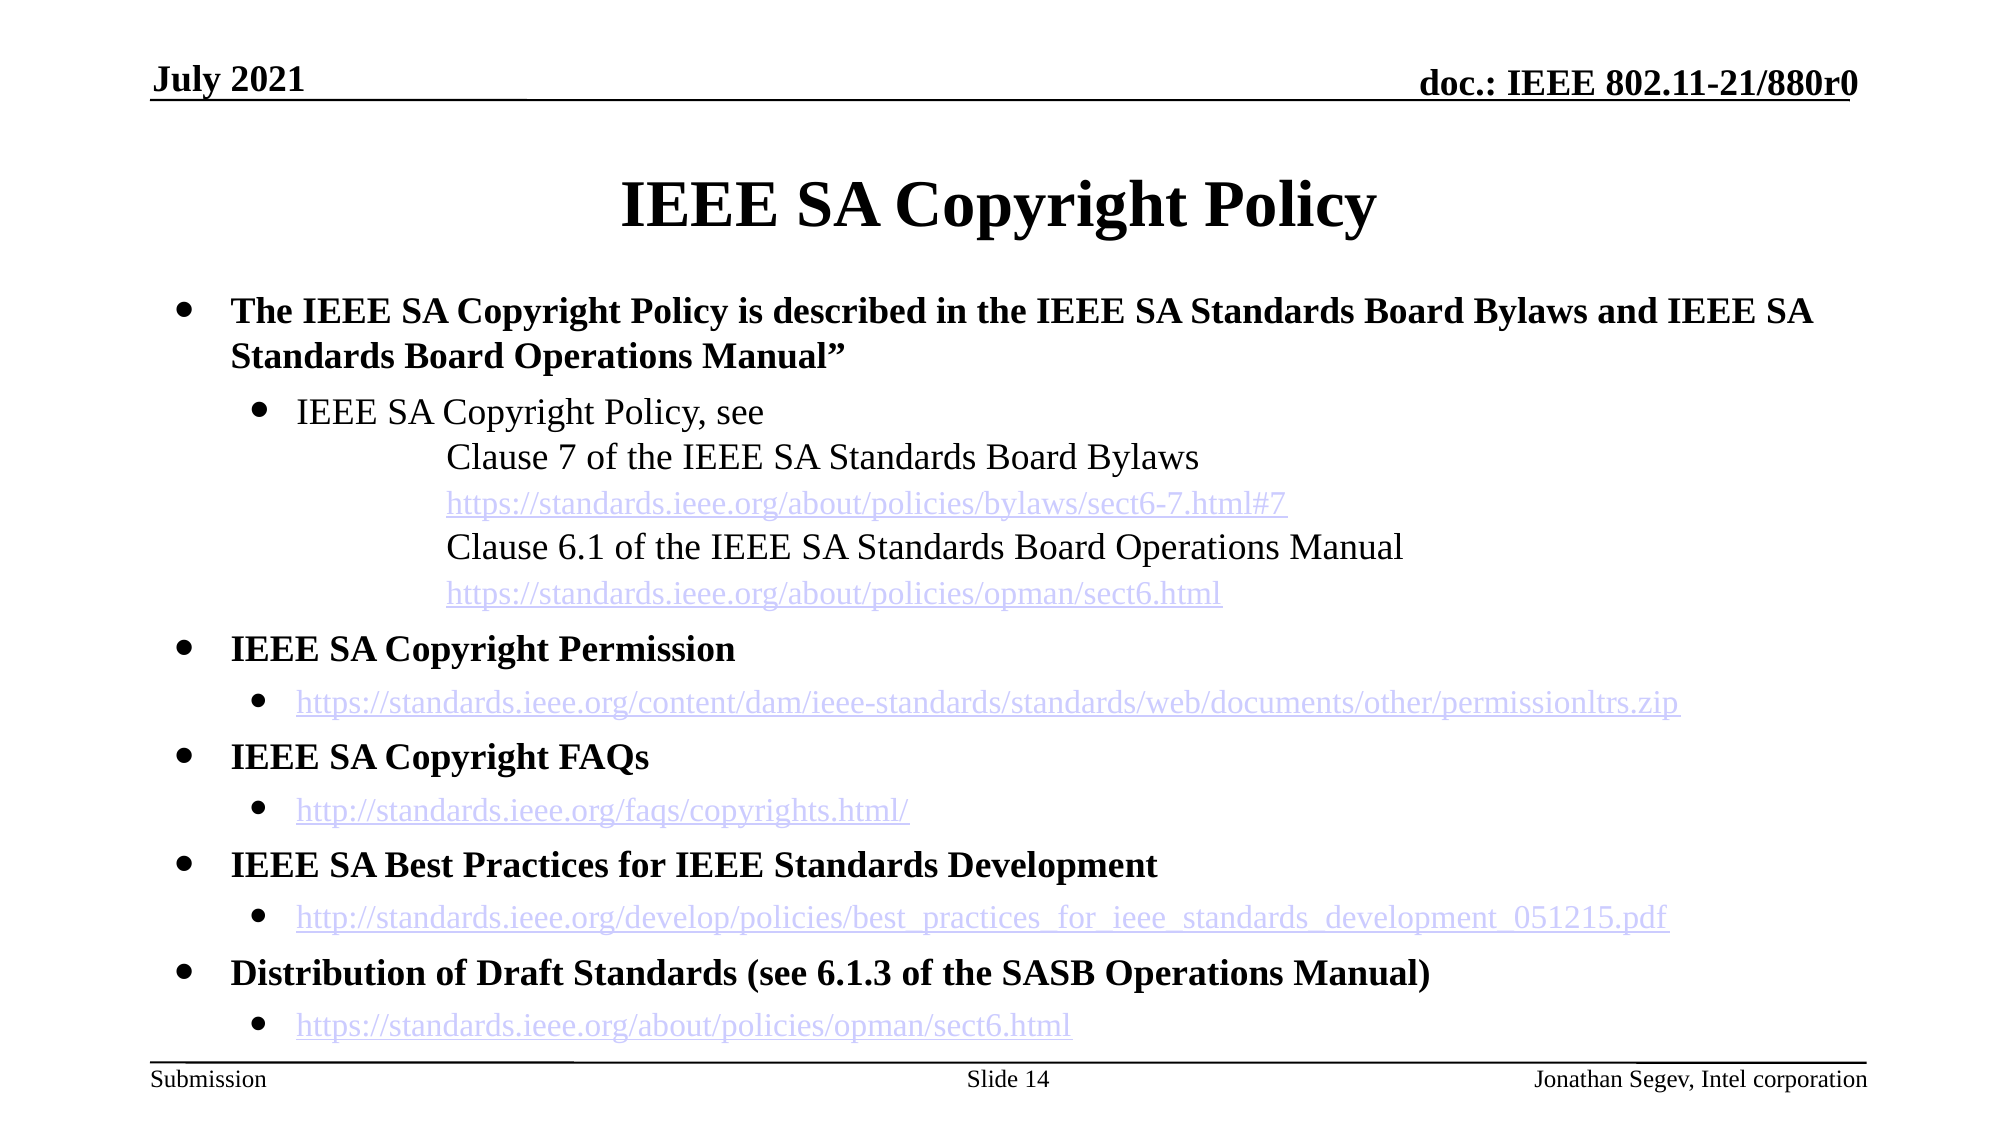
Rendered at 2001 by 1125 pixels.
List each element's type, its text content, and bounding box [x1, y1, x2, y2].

footer Jonathan Segev, Intel corporation [1171, 1061, 1869, 1093]
slide_number Slide 14 [950, 1061, 1067, 1123]
list The IEEE SA Copyright Policy is described in the IEEE SA Standards Board Bylaws and IEEE SA Standards Board Operations Manual” IEEE SA Copyright Policy, see Clause 7 of the IEEE SA Standards Board Bylaws https://standards.ieee.org/about/policies/bylaws/sect6-7.html#7 Clause 6.1 of the IEEE SA Standards Board Operations Manual https://standards.ieee.org/about/policies/opman/sect6.html IEEE SA Copyright Permission https://standards.ieee.org/content/dam/ieee-standards/standards/web/documents/other/permissionltrs.zip IEEE SA Copyright FAQs http://standards.ieee.org/faqs/copyrights.html/ IEEE SA Best Practices for IEEE Standards Development http://standards.ieee.org/develop/policies/best_practices_for_ieee_standards_development_051215.pdf Distribution of Draft Standards (see 6.1.3 of the SASB Operations Manual) https://standards.ieee.org/about/policies/opman/sect6.html [149, 278, 1850, 1000]
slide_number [152, 54, 563, 100]
title IEEE SA Copyright Policy [149, 112, 1850, 278]
